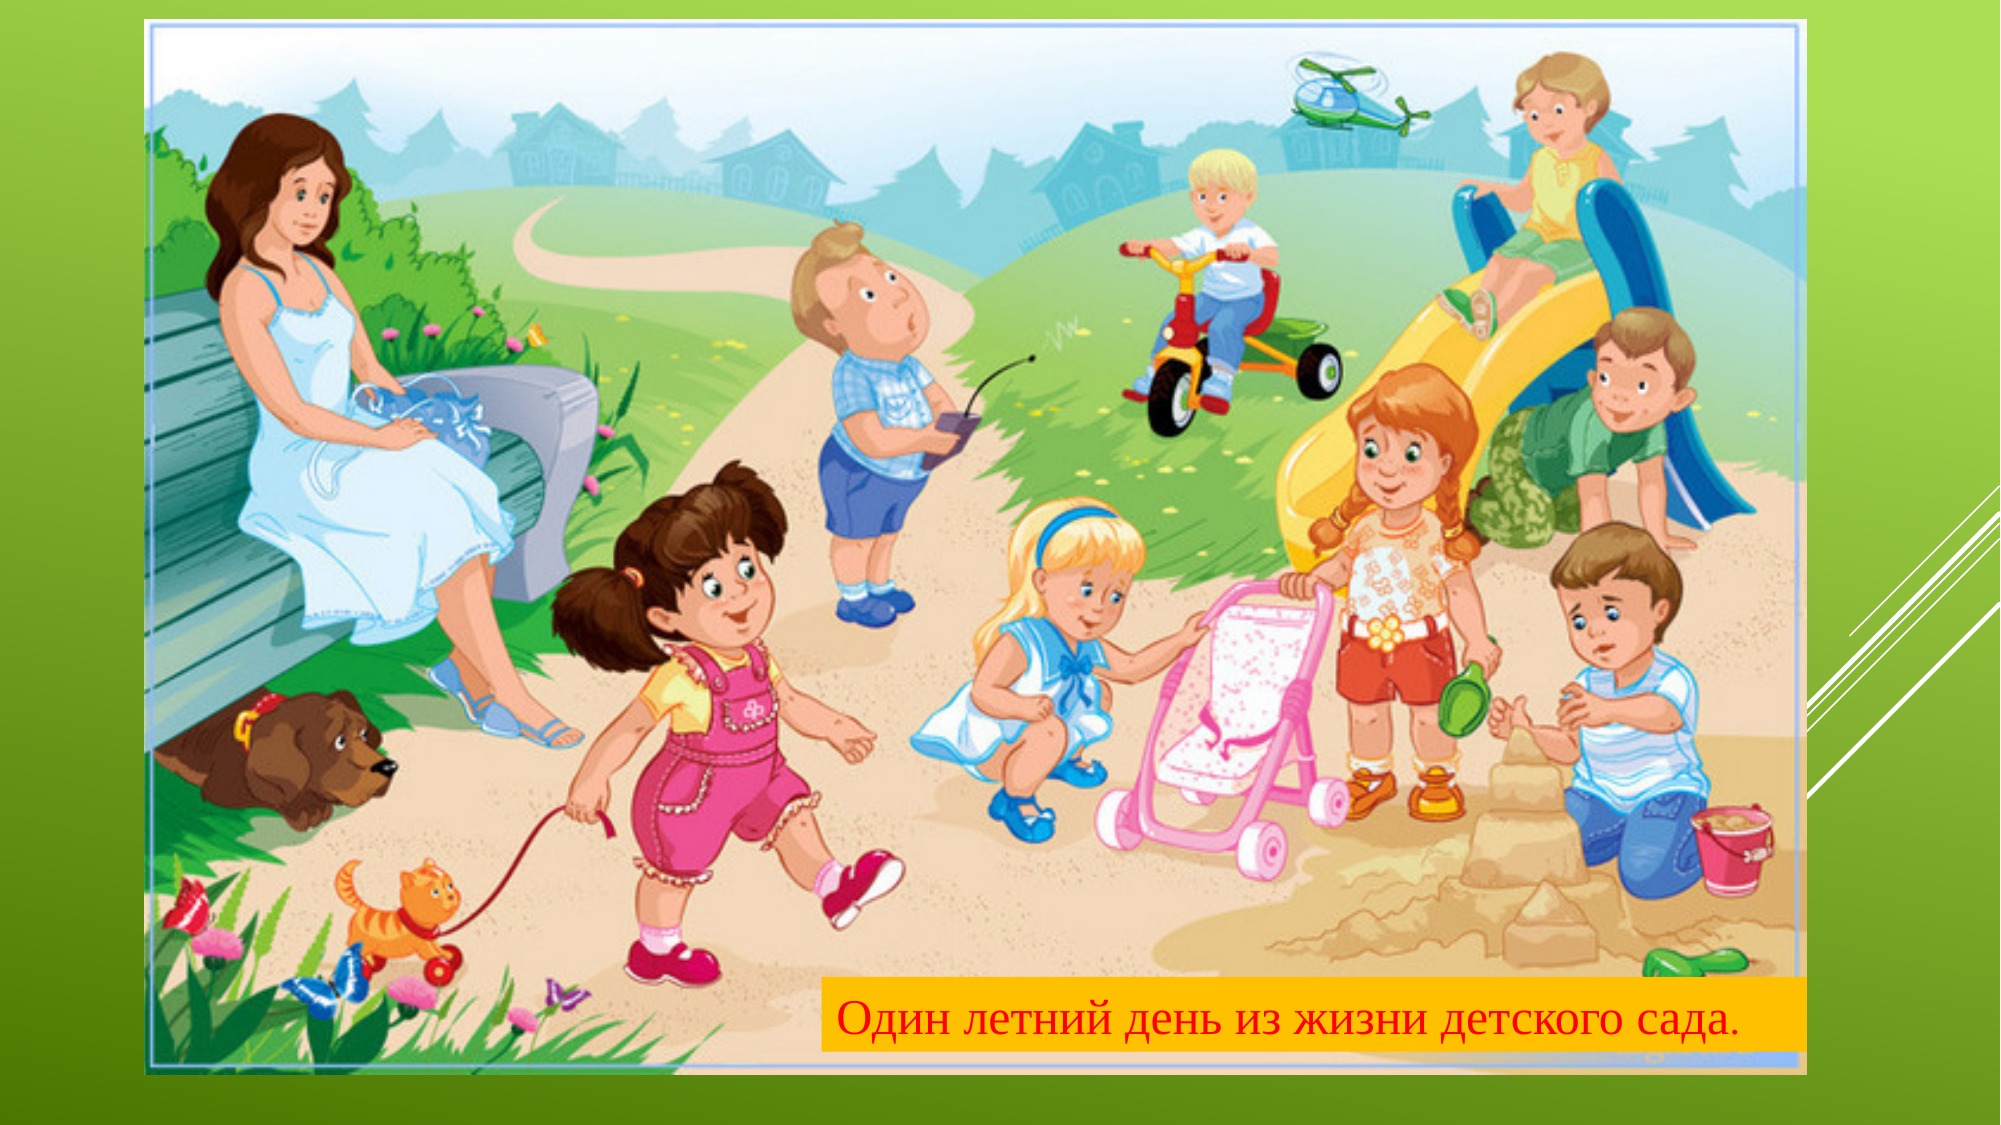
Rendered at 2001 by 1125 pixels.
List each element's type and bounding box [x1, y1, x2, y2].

picture [144, 19, 1808, 1075]
